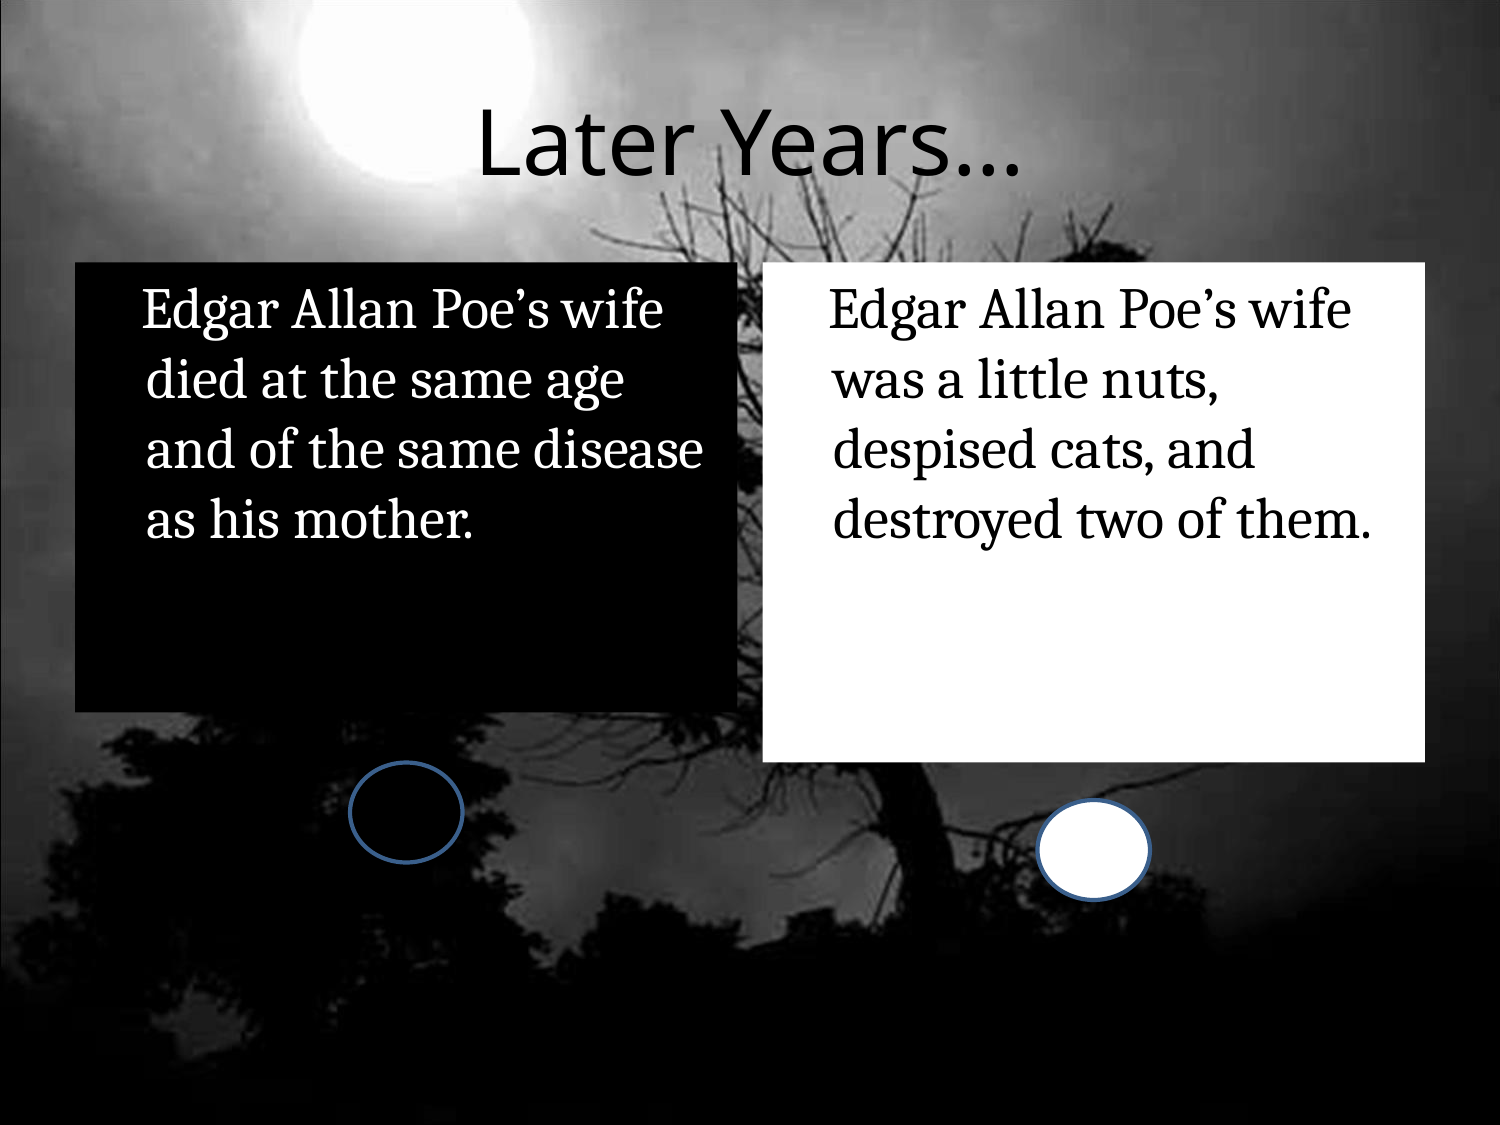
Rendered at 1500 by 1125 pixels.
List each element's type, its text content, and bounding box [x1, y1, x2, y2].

list Edgar Allan Poe’s wife was a little nuts, despised cats, and destroyed two of them. [762, 262, 1426, 763]
text_box [1035, 797, 1153, 903]
picture [0, 0, 1500, 1125]
list Edgar Allan Poe’s wife died at the same age and of the same disease as his mother. [74, 262, 738, 713]
text_box [347, 760, 465, 865]
title Later Years… [74, 44, 1426, 233]
